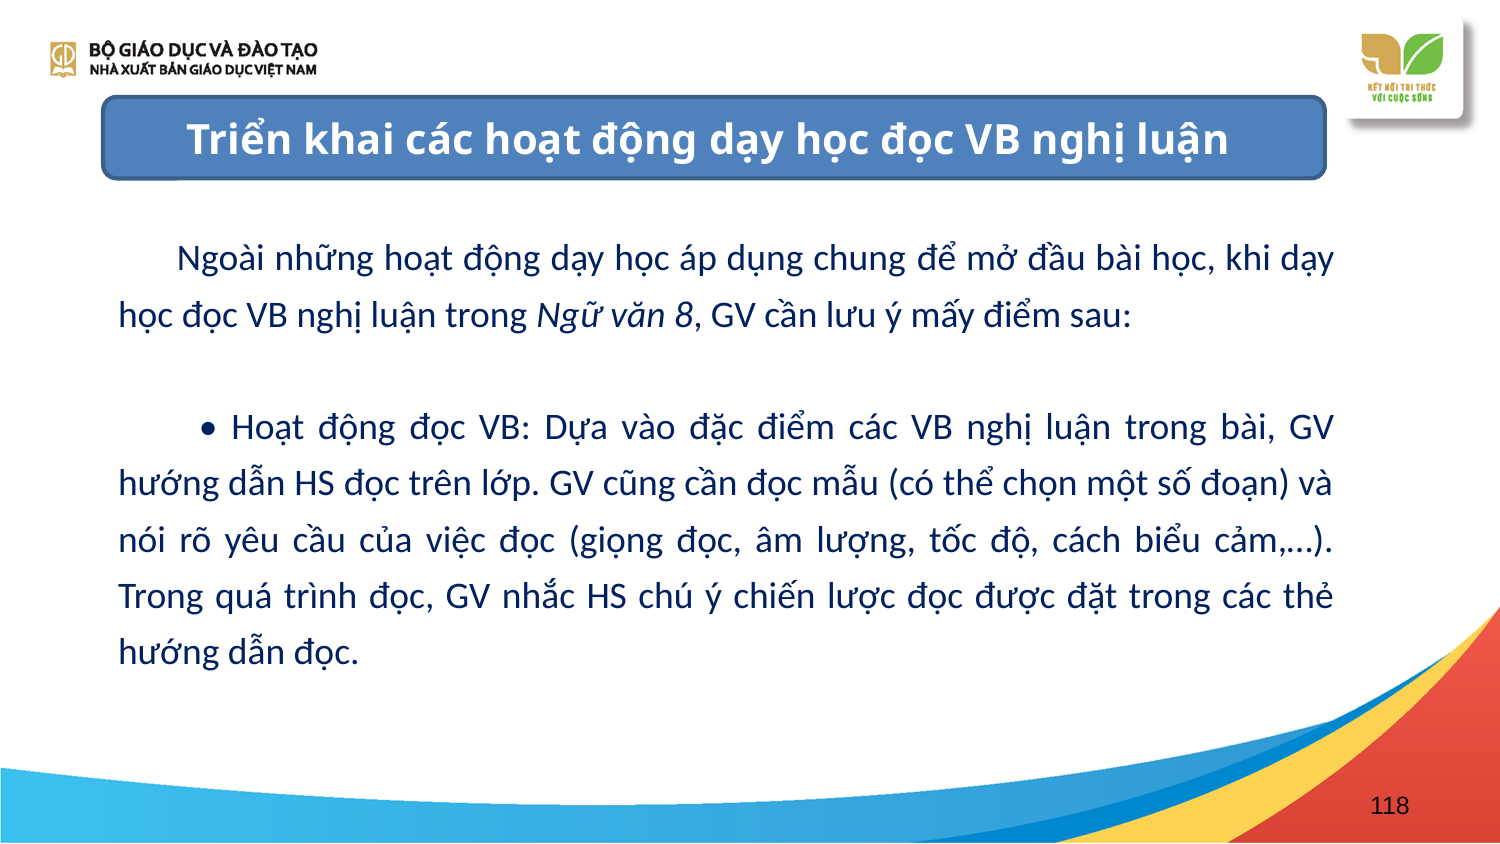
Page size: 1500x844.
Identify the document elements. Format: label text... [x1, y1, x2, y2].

picture [0, 0, 1500, 844]
text_box Triển khai các hoạt động dạy học đọc VB nghị luận [100, 94, 1327, 181]
slide_number 118 [1074, 782, 1425, 827]
list Ngoài những hoạt động dạy học áp dụng chung để mở đầu bài học, khi dạy học đọc VB nghị luận trong Ngữ văn 8, GV cần lưu ý mấy điểm sau: • Hoạt động đọc VB: Dựa vào đặc điểm các VB nghị luận trong bài, GV hướng dẫn HS đọc trên lớp. GV cũng cần đọc mẫu (có thể chọn một số đoạn) và nói rõ yêu cầu của việc đọc (giọng đọc, âm lượng, tốc độ, cách biểu cảm,…). Trong quá trình đọc, GV nhắc HS chú ý chiến lược đọc được đặt trong các thẻ hướng dẫn đọc. [103, 214, 1350, 810]
